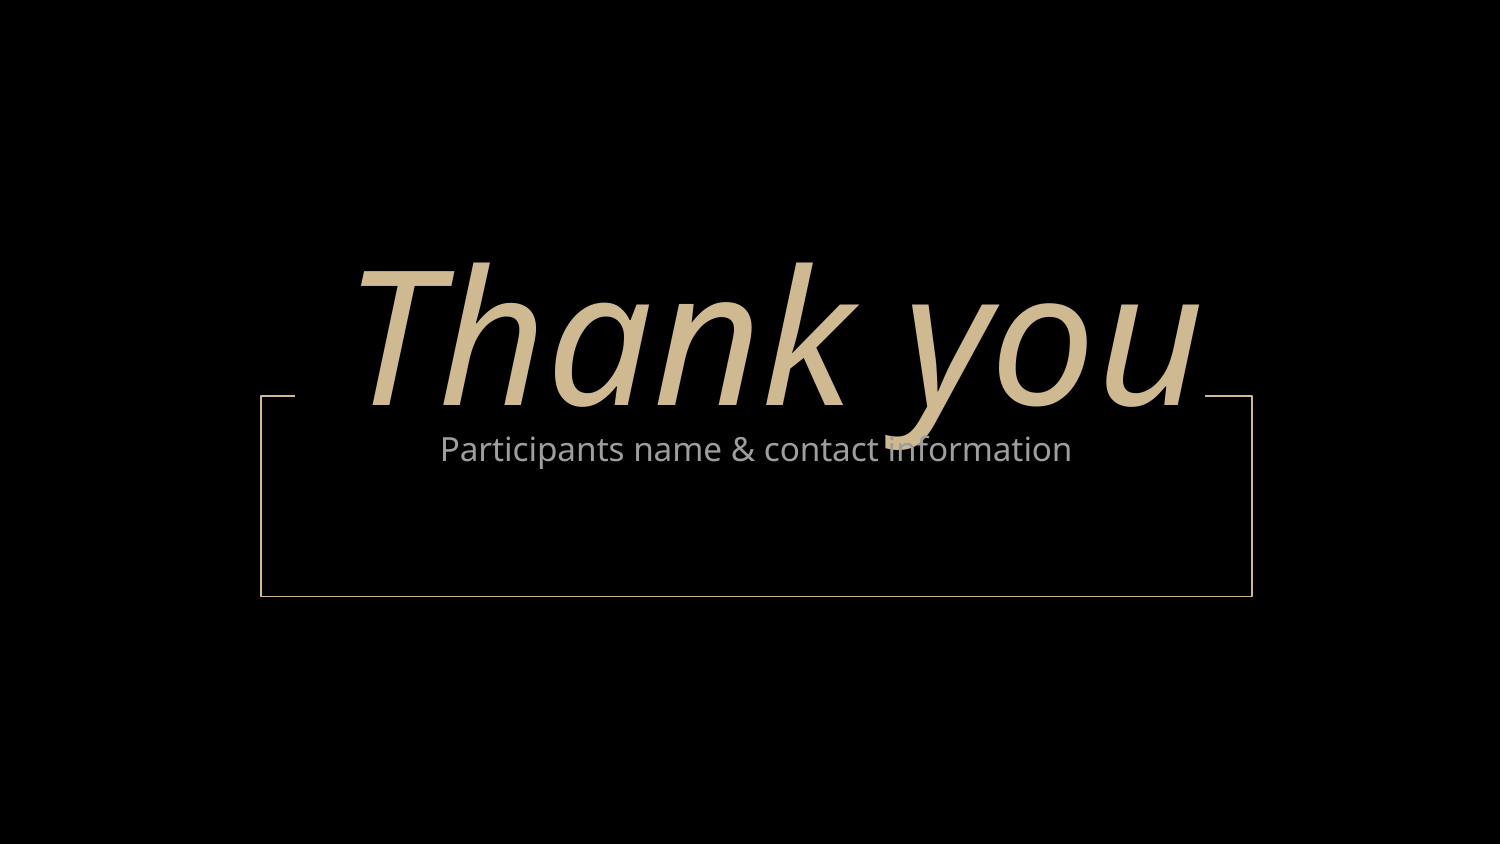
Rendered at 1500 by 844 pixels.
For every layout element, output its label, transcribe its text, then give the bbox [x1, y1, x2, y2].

text_box Participants name & contact information [260, 413, 1253, 484]
title Thank you [51, 247, 1449, 414]
text_box [260, 484, 1253, 597]
